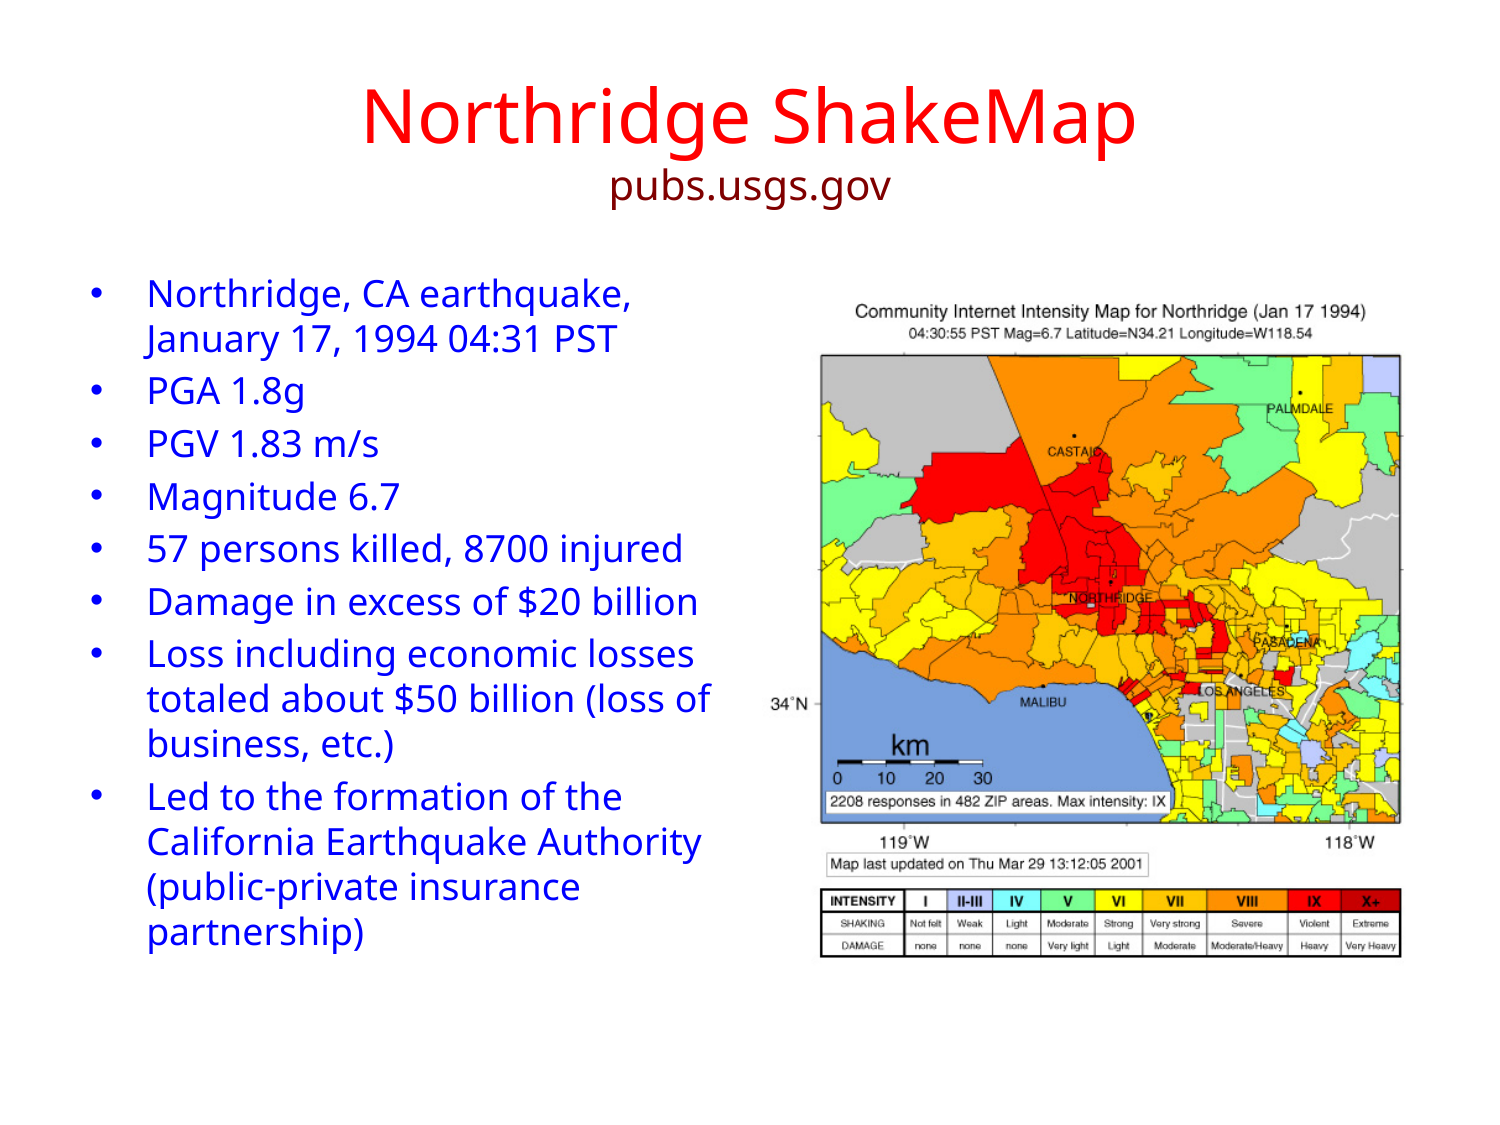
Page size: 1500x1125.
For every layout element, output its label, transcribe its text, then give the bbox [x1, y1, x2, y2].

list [762, 262, 1426, 1006]
title Northridge ShakeMap pubs.usgs.gov [75, 45, 1425, 233]
list Northridge, CA earthquake, January 17, 1994 04:31 PST PGA 1.8g PGV 1.83 m/s Magnitude 6.7 57 persons killed, 8700 injured Damage in excess of $20 billion Loss including economic losses totaled about $50 billion (loss of business, etc.) Led to the formation of the California Earthquake Authority (public-private insurance partnership) [75, 262, 738, 1005]
